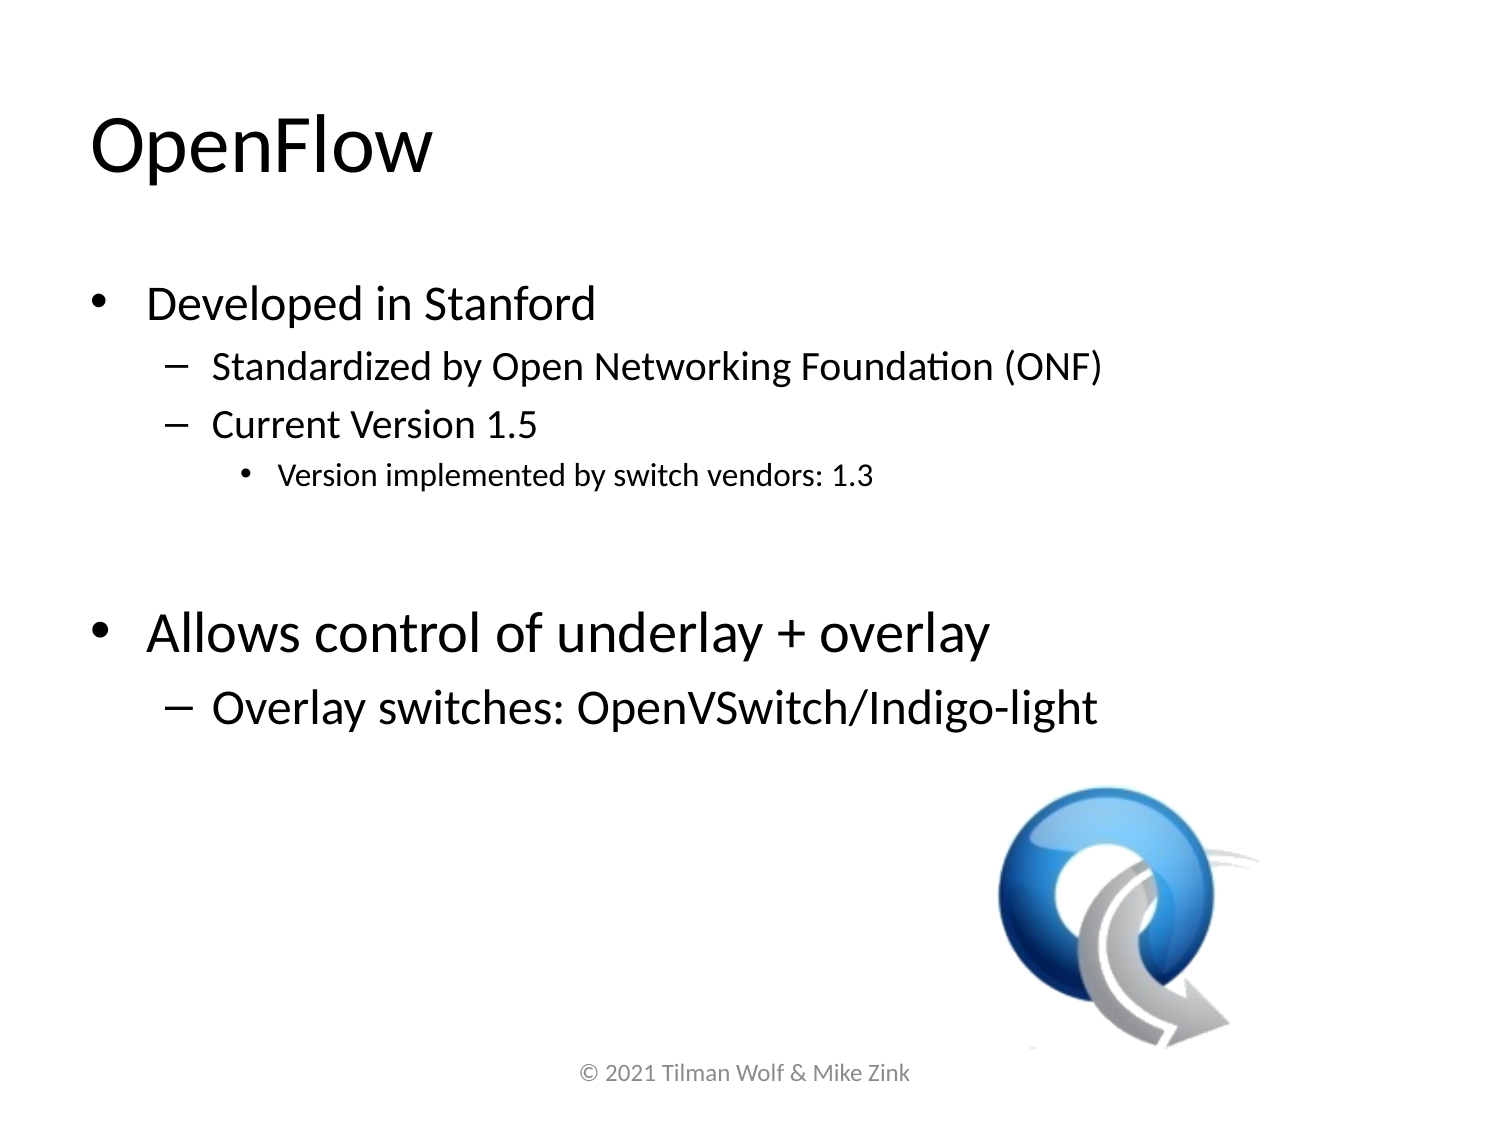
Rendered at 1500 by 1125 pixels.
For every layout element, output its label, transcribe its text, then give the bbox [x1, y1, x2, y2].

text_box PC [919, 657, 985, 703]
picture [984, 785, 1268, 1050]
title OpenFlow [75, 45, 1425, 233]
list Developed in Stanford Standardized by Open Networking Foundation (ONF) Current Version 1.5 Version implemented by switch vendors: 1.3 Allows control of underlay + overlay Overlay switches: OpenVSwitch/Indigo-light [75, 262, 1425, 1005]
